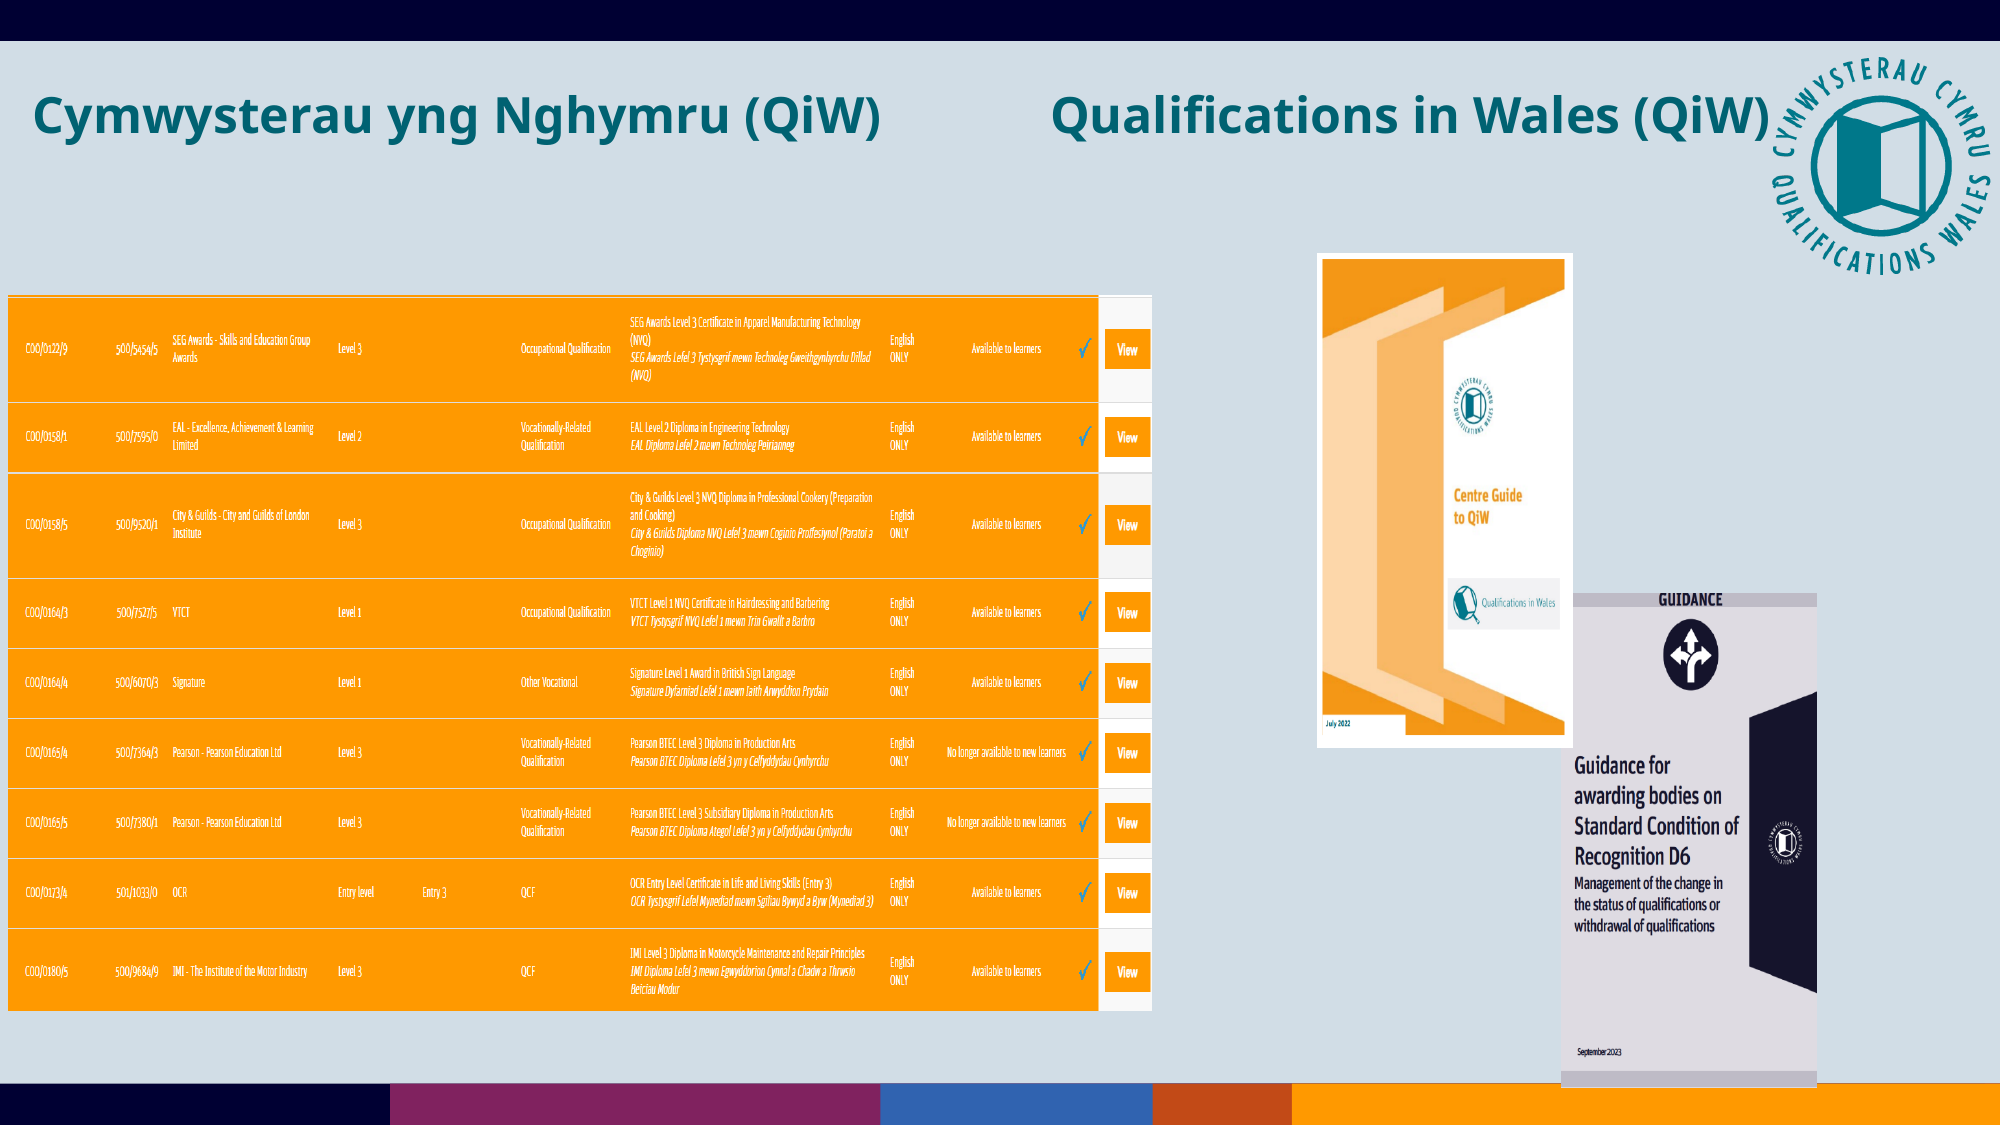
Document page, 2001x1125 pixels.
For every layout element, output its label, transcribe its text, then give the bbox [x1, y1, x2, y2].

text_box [1317, 253, 1817, 1088]
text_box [0, 1083, 2000, 1125]
text_box [0, 0, 2000, 42]
picture [1757, 36, 2001, 296]
title Cymwysterau yng Nghymru (QiW) Qualifications in Wales (QiW) [17, 68, 1757, 167]
picture [8, 295, 1152, 1011]
